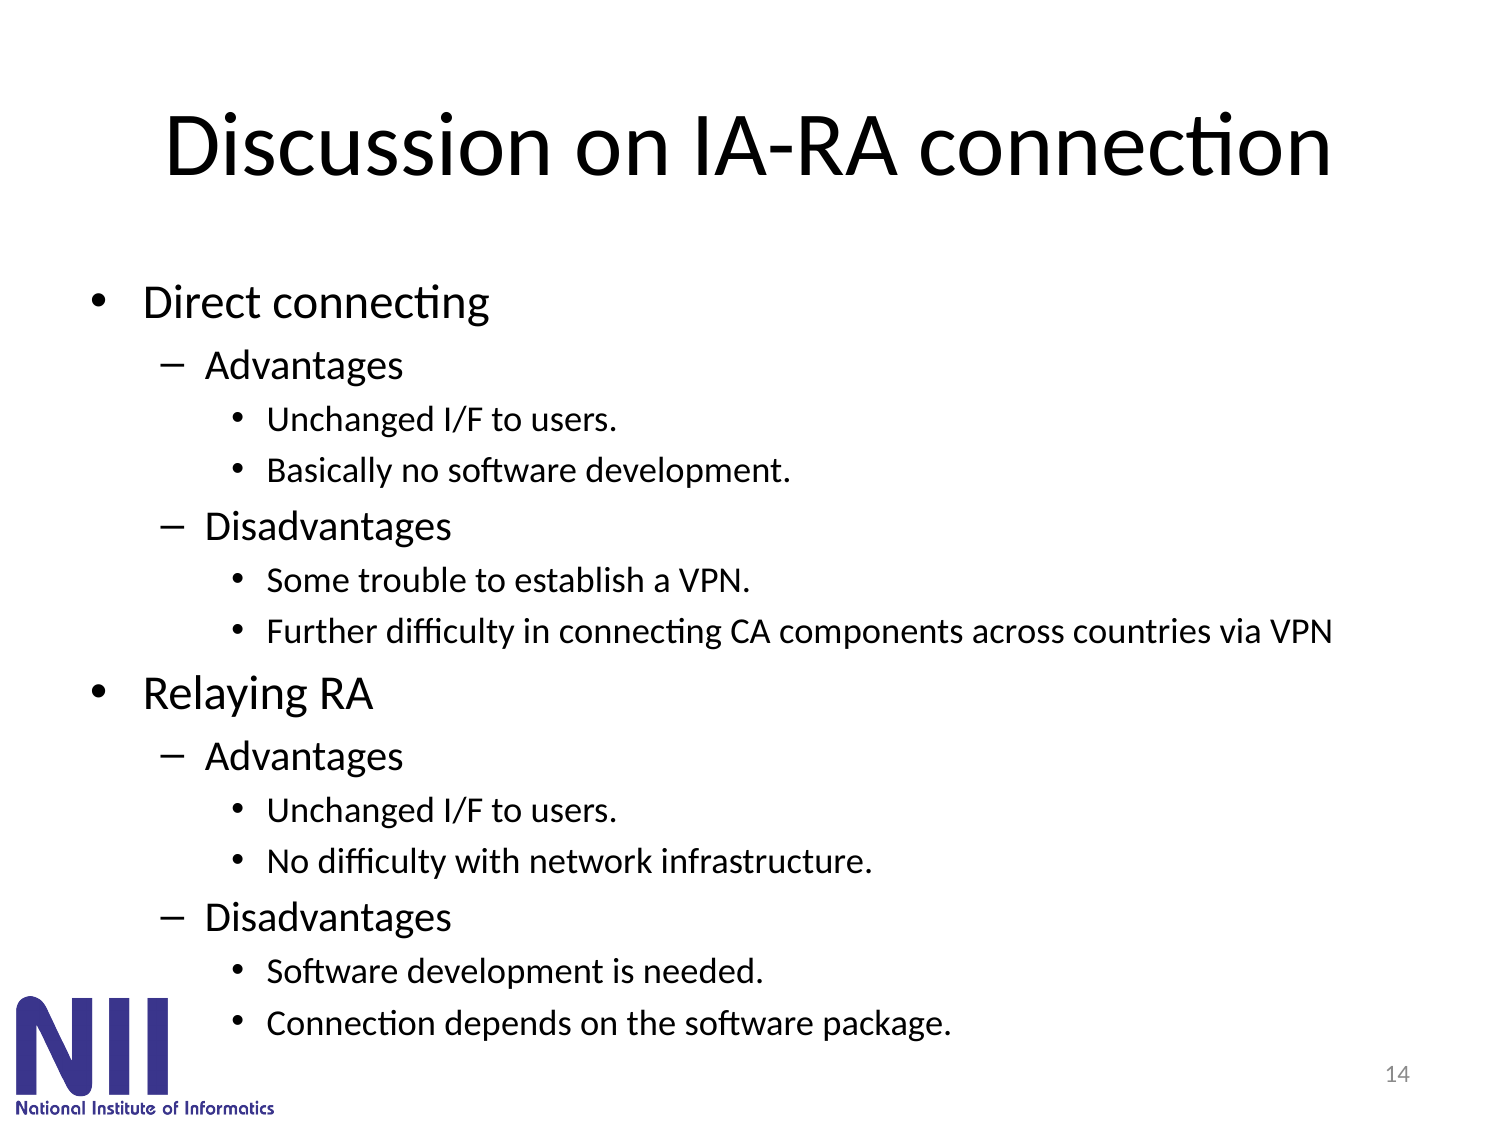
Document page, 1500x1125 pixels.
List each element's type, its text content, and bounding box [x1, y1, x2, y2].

picture [16, 996, 274, 1115]
list Direct connecting Advantages Unchanged I/F to users. Basically no software development. Disadvantages Some trouble to establish a VPN. Further difficulty in connecting CA components across countries via VPN Relaying RA Advantages Unchanged I/F to users. No difficulty with network infrastructure. Disadvantages Software development is needed. Connection depends on the software package. [75, 262, 1425, 1059]
title Discussion on IA-RA connection [75, 45, 1425, 233]
slide_number 14 [1074, 1042, 1425, 1103]
